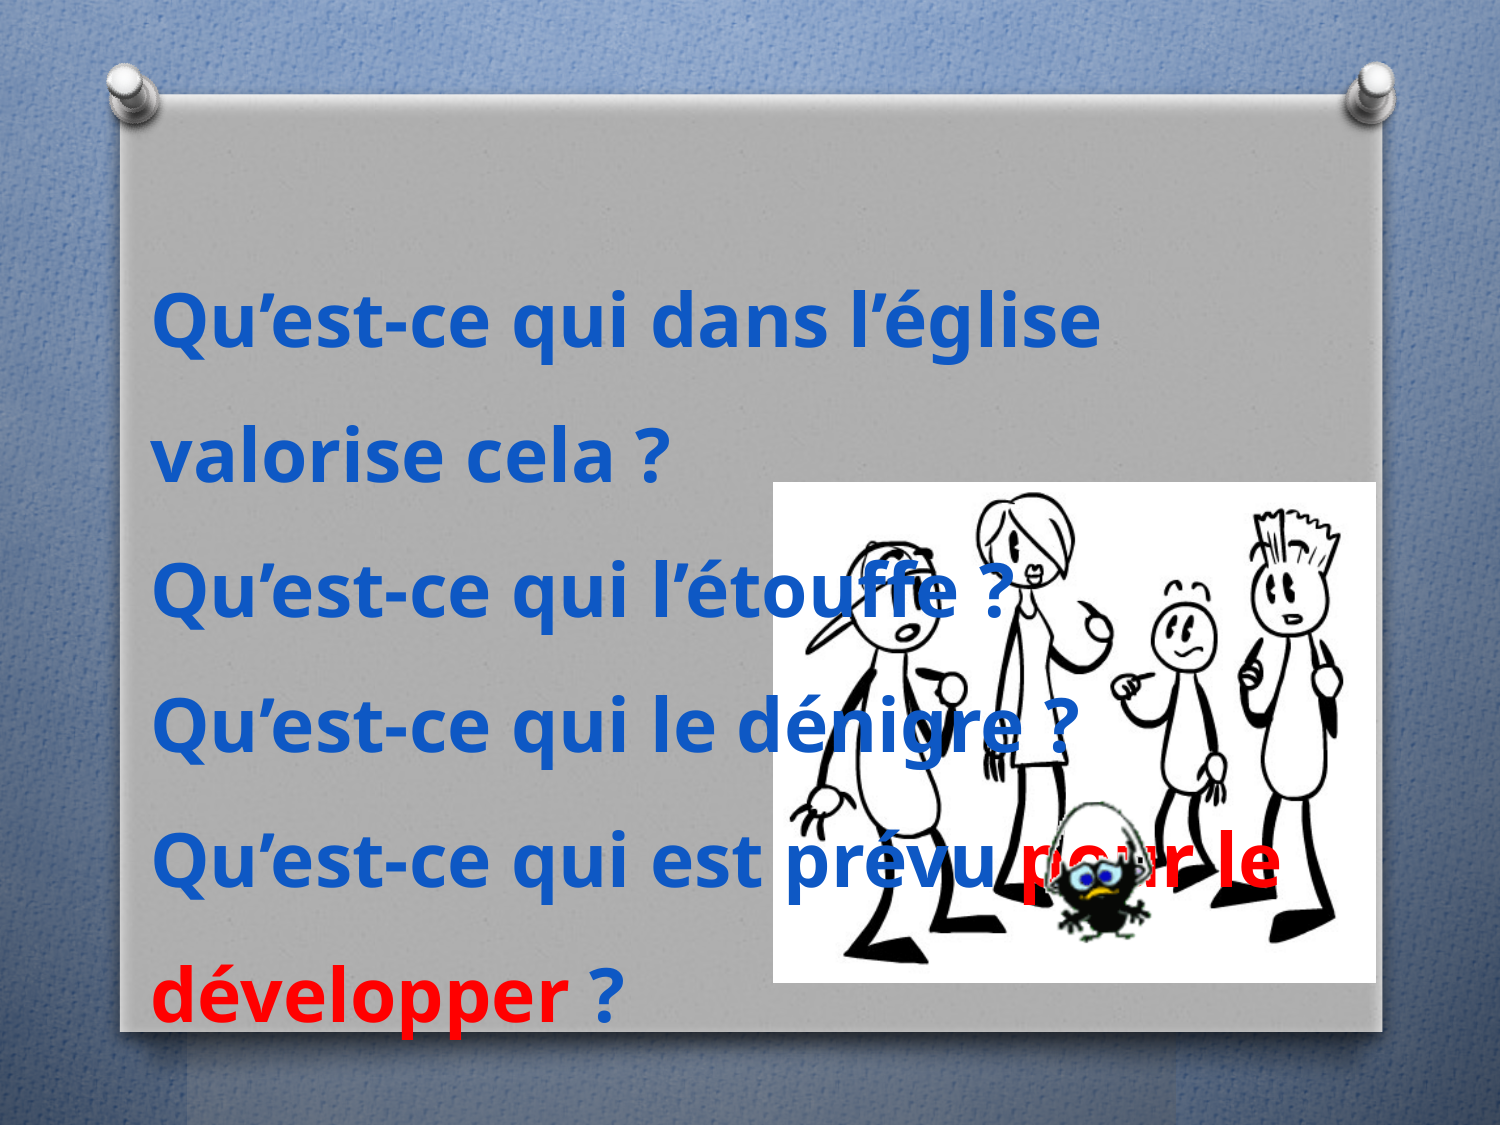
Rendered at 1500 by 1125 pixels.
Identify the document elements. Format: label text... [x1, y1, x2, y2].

text_box Qu’est-ce qui dans l’église valorise cela ? Qu’est-ce qui l’étouffe ? Qu’est-ce qui le dénigre ? Qu’est-ce qui est prévu pour le développer ? [135, 219, 1341, 1045]
picture [1317, 35, 1439, 156]
picture [773, 481, 1377, 983]
picture [75, 29, 198, 153]
